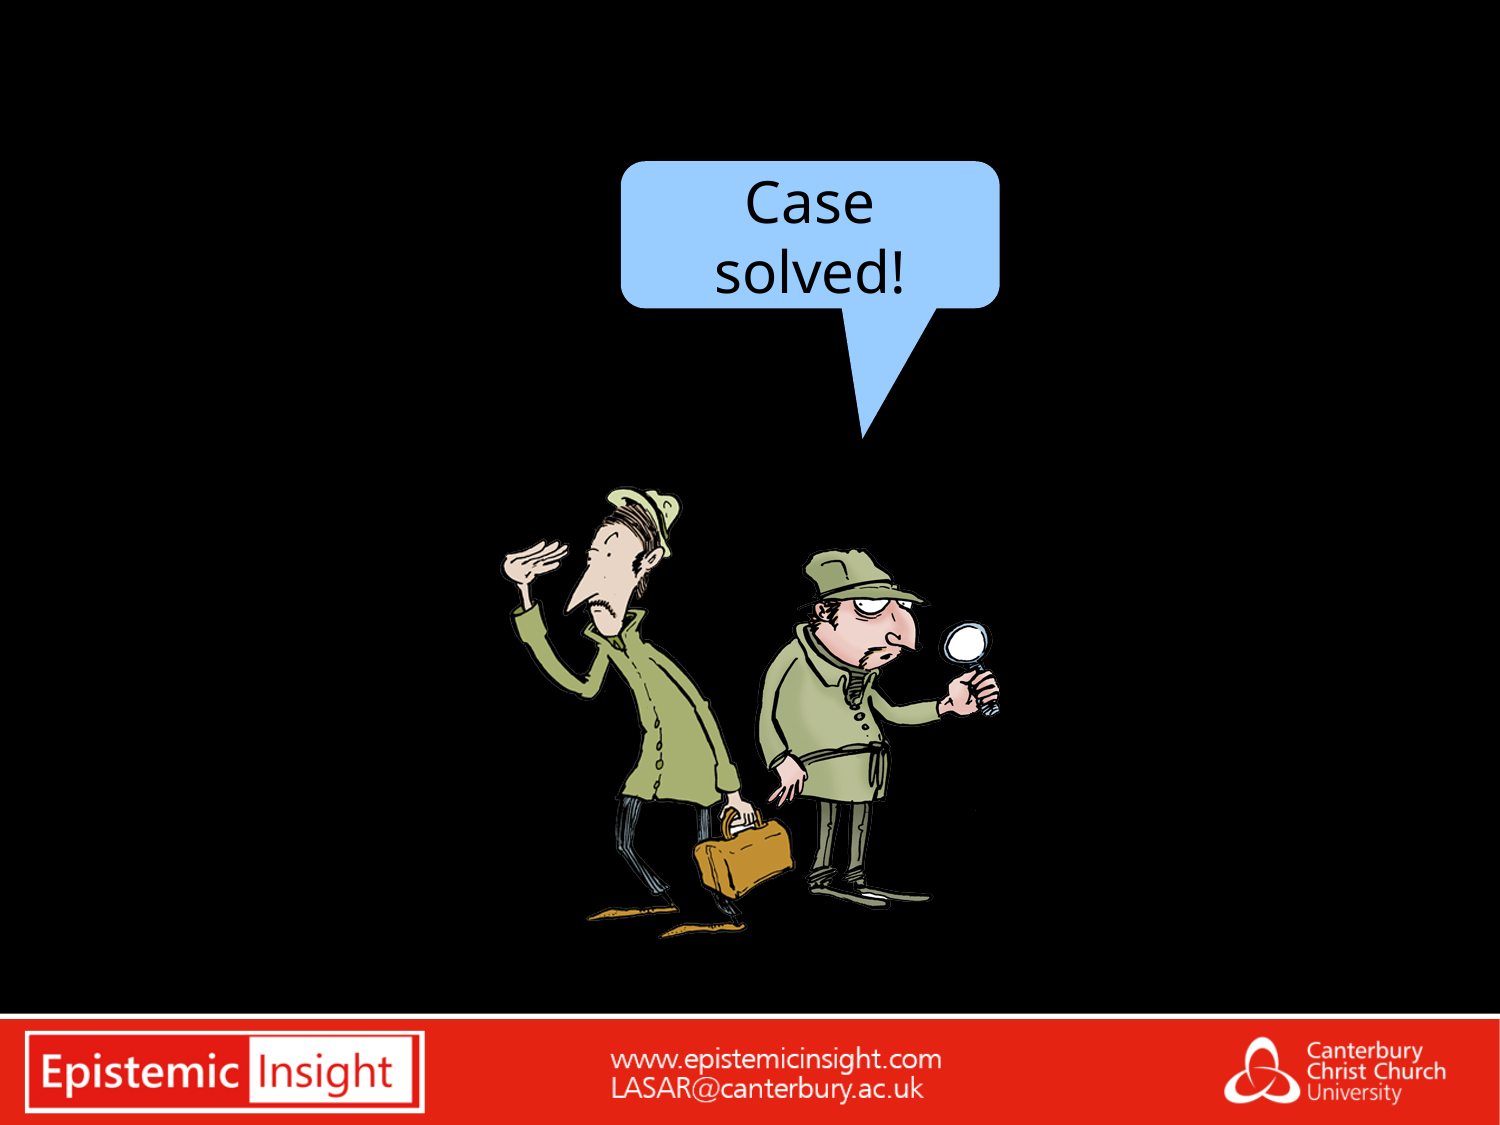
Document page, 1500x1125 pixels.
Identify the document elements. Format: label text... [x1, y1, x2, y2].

text_box Case solved! [620, 161, 1000, 439]
text_box [0, 0, 1500, 1016]
picture [0, 1019, 1500, 1125]
picture [499, 486, 1000, 939]
